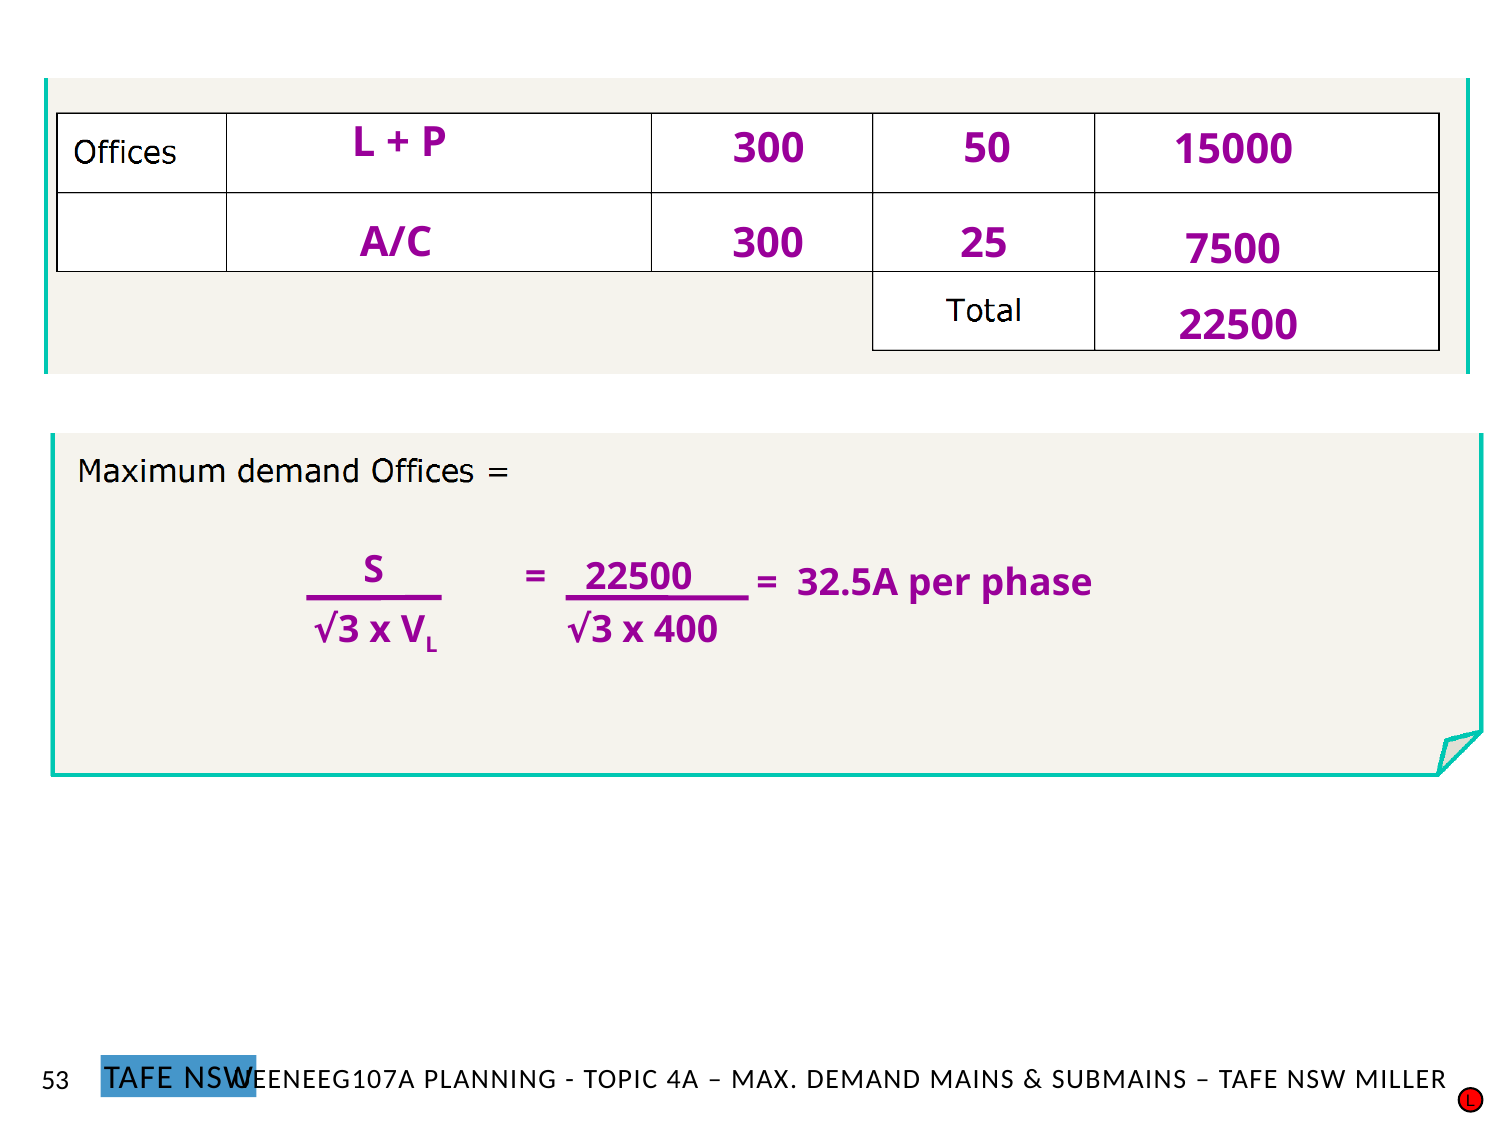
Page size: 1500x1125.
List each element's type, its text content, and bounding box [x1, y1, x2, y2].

slide_number 53 [41, 1059, 116, 1095]
text_box L [1458, 1088, 1483, 1112]
picture [34, 433, 1497, 794]
picture [34, 77, 1487, 374]
